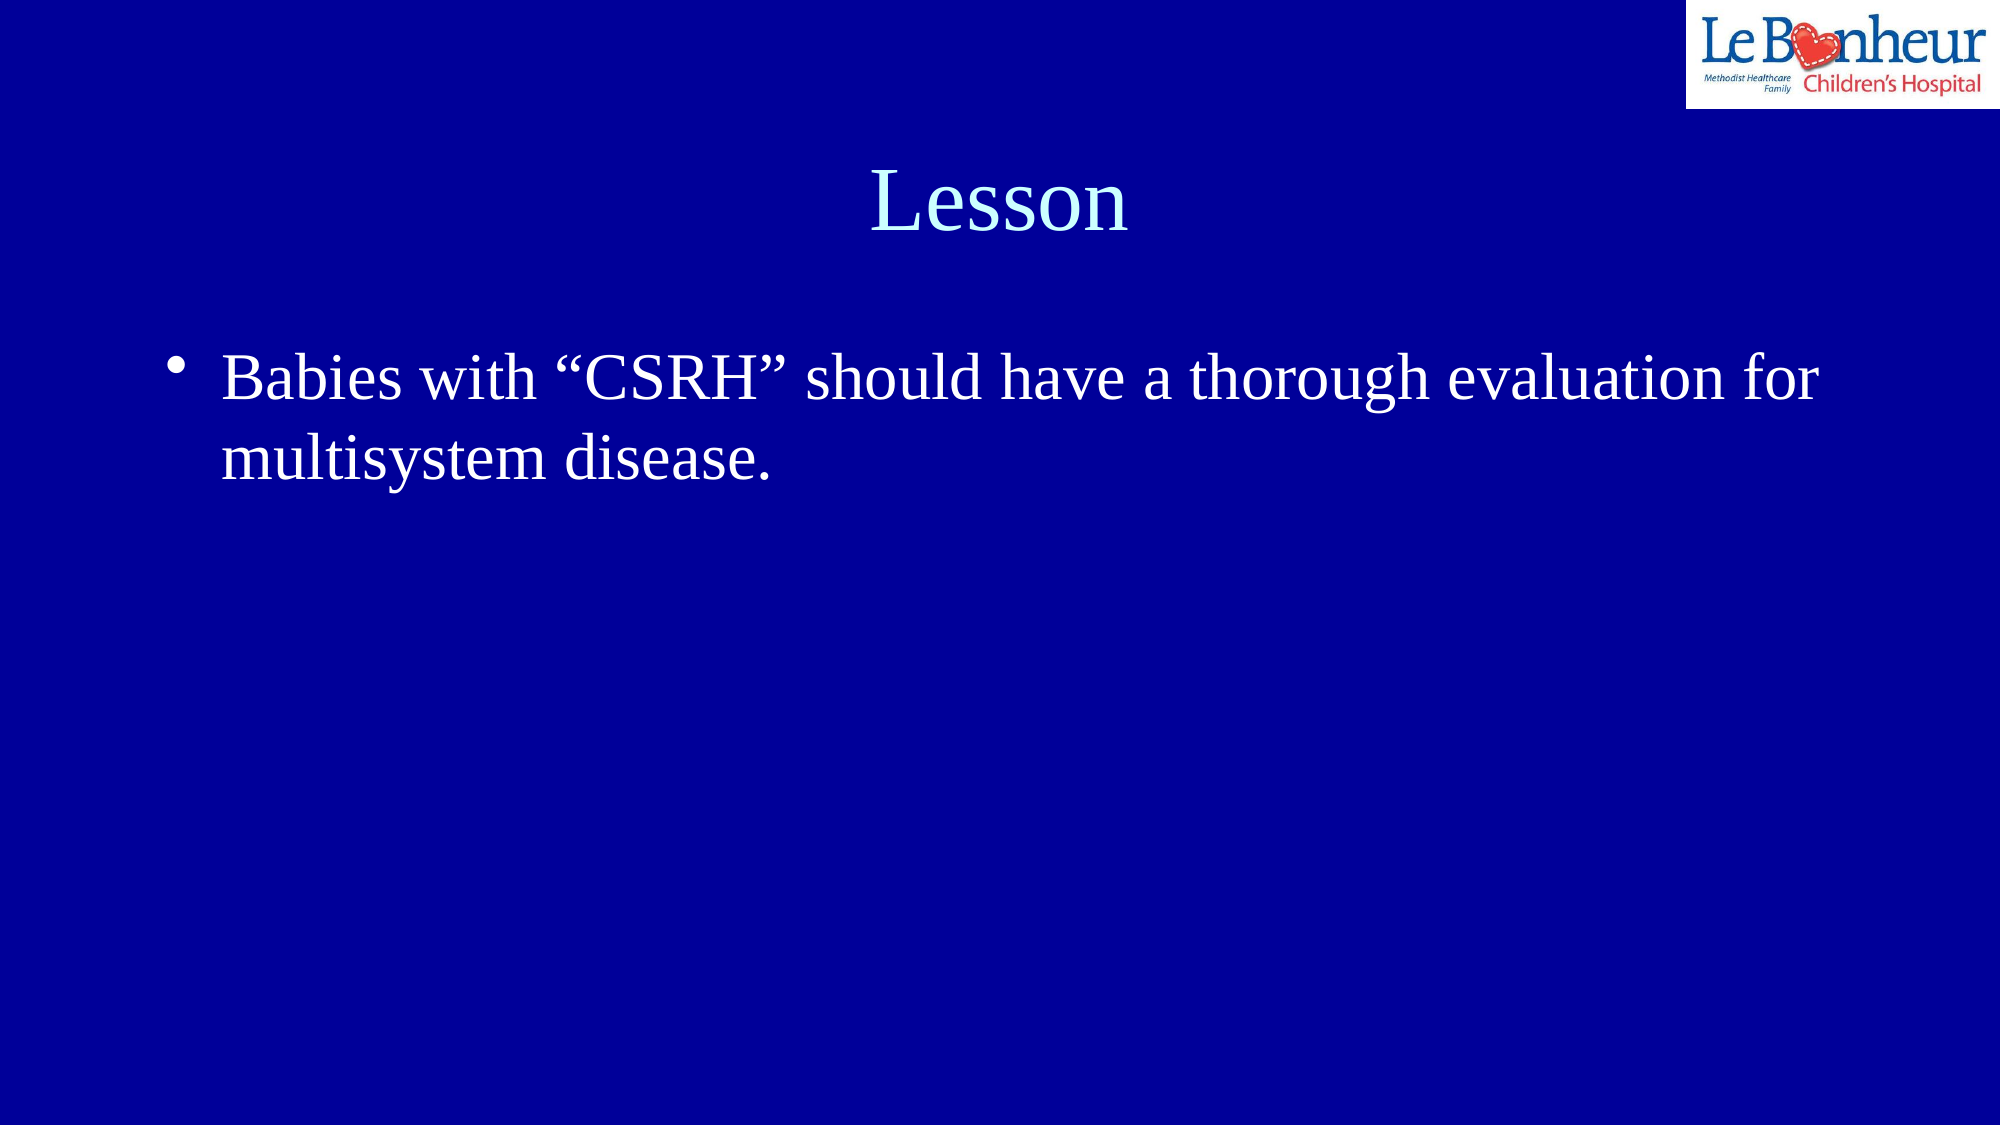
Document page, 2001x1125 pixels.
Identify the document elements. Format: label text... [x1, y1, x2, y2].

list Babies with “CSRH” should have a thorough evaluation for multisystem disease. [150, 324, 1850, 1000]
title Lesson [150, 99, 1850, 288]
picture [1686, 0, 2000, 109]
